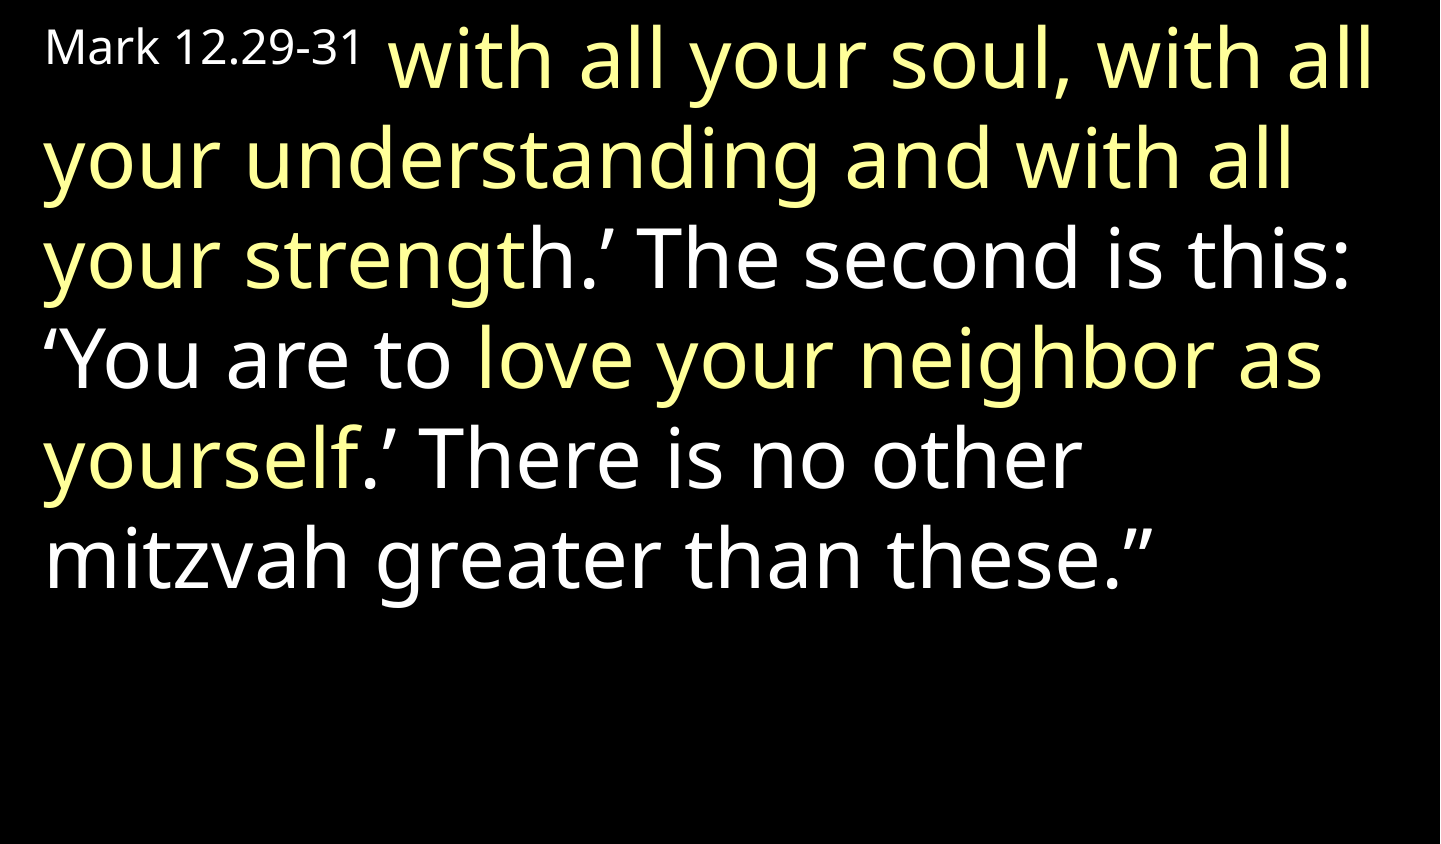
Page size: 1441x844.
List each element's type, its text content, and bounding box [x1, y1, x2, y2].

subtitle Mark 12.29-31 with all your soul, with all your understanding and with all your strength.’ The second is this: ‘You are to love your neighbor as yourself.’ There is no other mitzvah greater than these.” [32, 0, 1408, 844]
